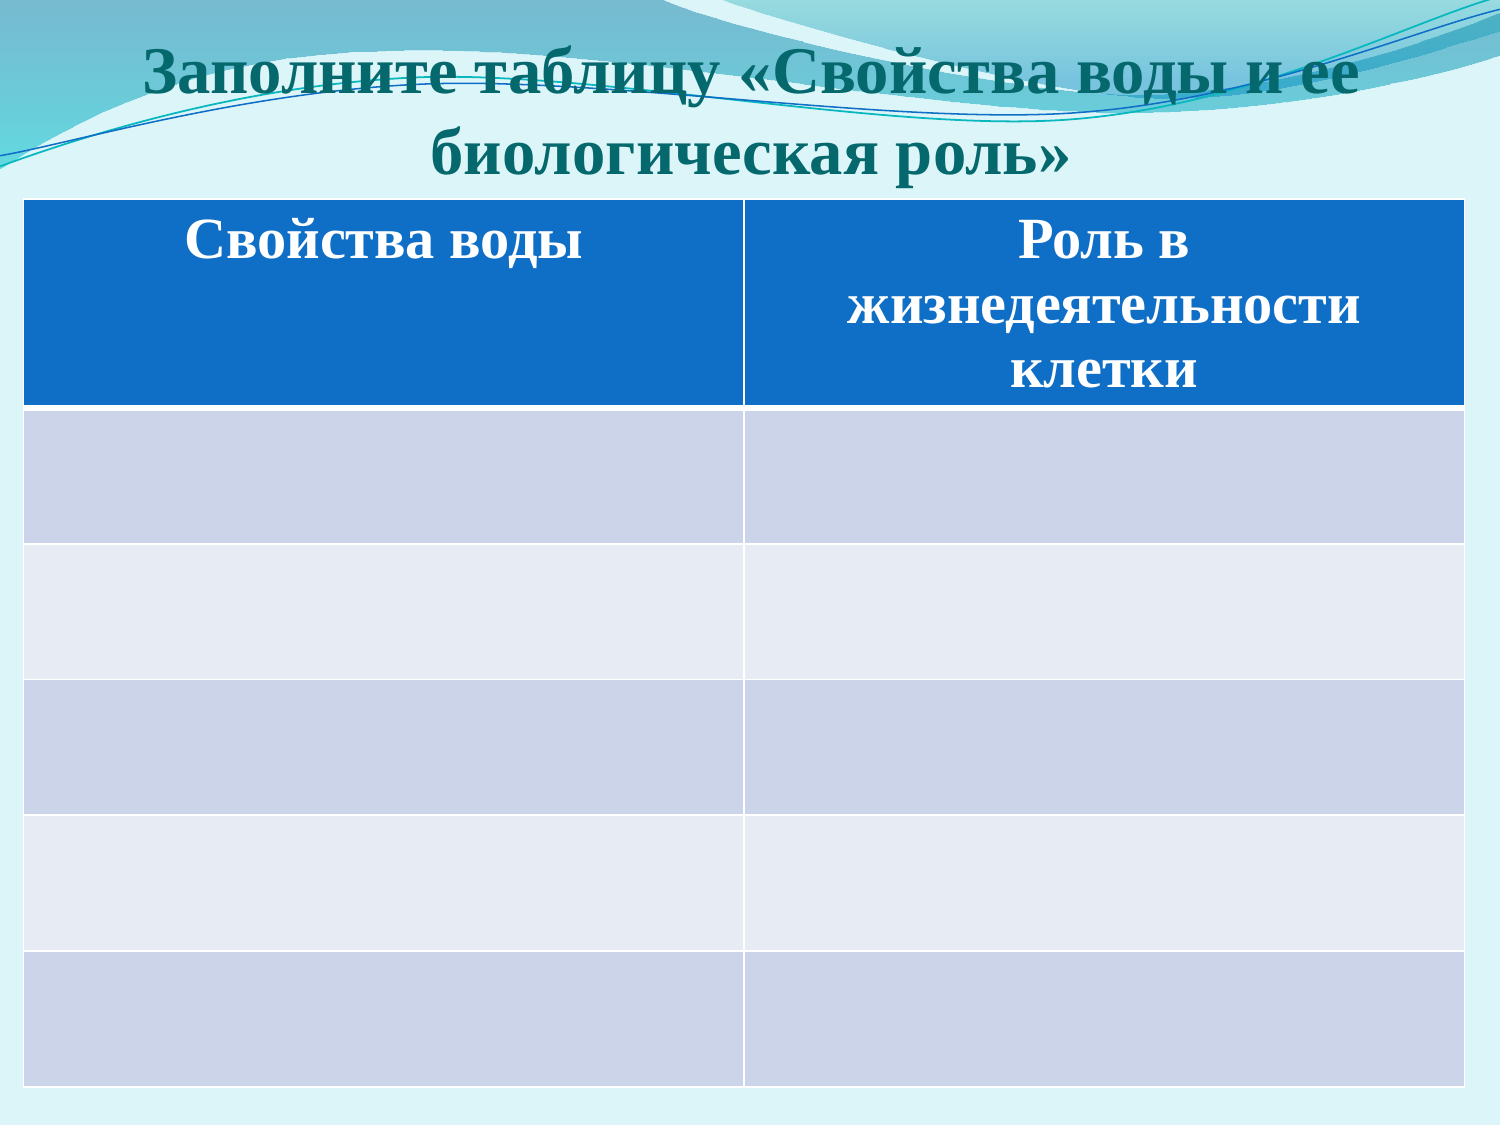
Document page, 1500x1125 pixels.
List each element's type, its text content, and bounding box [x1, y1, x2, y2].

table_cell [745, 545, 1464, 679]
table_cell [745, 680, 1464, 814]
title Заполните таблицу «Свойства воды и ее биологическая роль» [70, 0, 1433, 188]
table_cell [24, 411, 743, 543]
table_header Роль в жизнедеятельности клетки [745, 200, 1464, 405]
table_cell [24, 952, 743, 1086]
table_cell [745, 816, 1464, 950]
table_header Свойства воды [24, 200, 743, 405]
table_cell [24, 680, 743, 814]
table_cell [24, 545, 743, 679]
table_cell [745, 411, 1464, 543]
table_cell [24, 816, 743, 950]
table_cell [745, 952, 1464, 1086]
